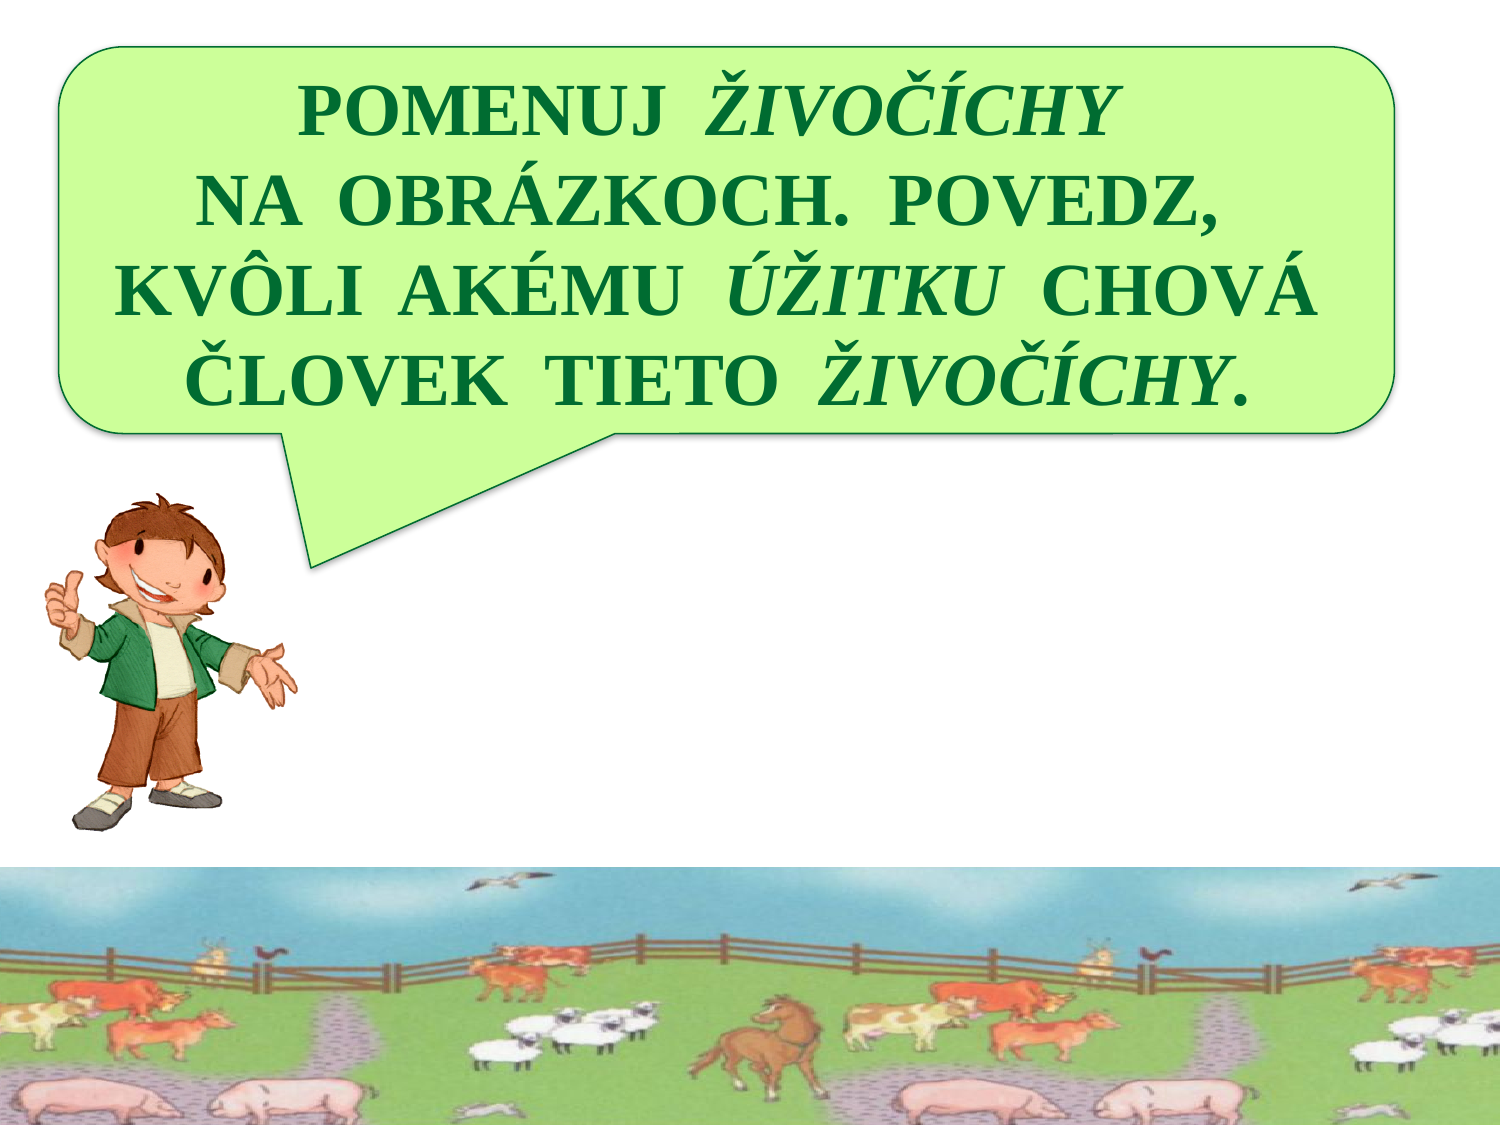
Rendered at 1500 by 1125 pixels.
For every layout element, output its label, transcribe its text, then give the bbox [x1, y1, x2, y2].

picture [0, 866, 1500, 1125]
text_box POMENUJ ŽIVOČÍCHY NA OBRÁZKOCH. POVEDZ, KVÔLI AKÉMU ÚŽITKU CHOVÁ ČLOVEK TIETO ŽIVOČÍCHY. [57, 46, 1396, 554]
picture [0, 457, 341, 864]
